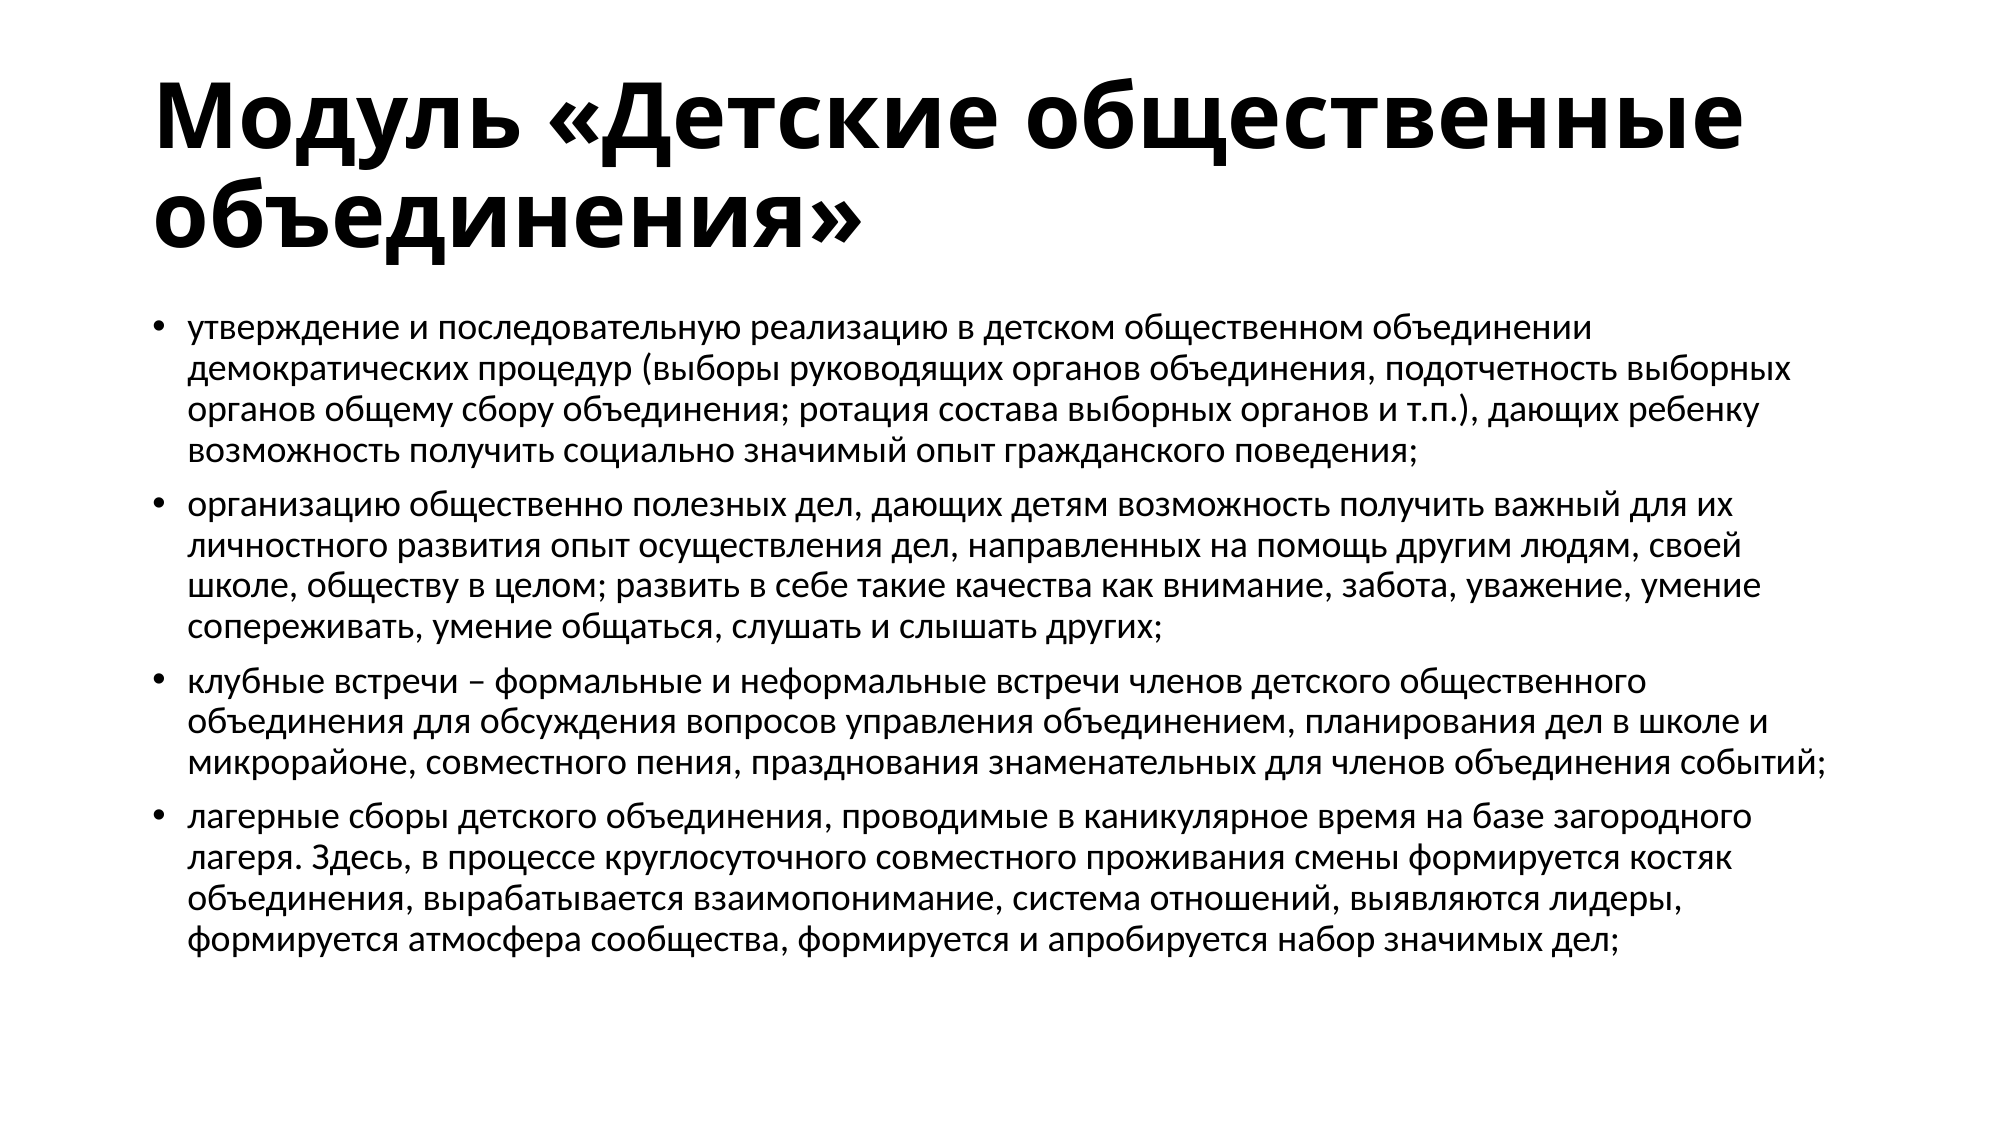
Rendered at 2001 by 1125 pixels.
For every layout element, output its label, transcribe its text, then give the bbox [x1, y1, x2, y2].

title Модуль «Детские общественные объединения» [137, 59, 1863, 278]
list утверждение и последовательную реализацию в детском общественном объединении демократических процедур (выборы руководящих органов объединения, подотчетность выборных органов общему сбору объединения; ротация состава выборных органов и т.п.), дающих ребенку возможность получить социально значимый опыт гражданского поведения; организацию общественно полезных дел, дающих детям возможность получить важный для их личностного развития опыт осуществления дел, направленных на помощь другим людям, своей школе, обществу в целом; развить в себе такие качества как внимание, забота, уважение, умение сопереживать, умение общаться, слушать и слышать других; клубные встречи – формальные и неформальные встречи членов детского общественного объединения для обсуждения вопросов управления объединением, планирования дел в школе и микрорайоне, совместного пения, празднования знаменательных для членов объединения событий; лагерные сборы детского объединения, проводимые в каникулярное время на базе загородного лагеря. Здесь, в процессе круглосуточного совместного проживания смены формируется костяк объединения, вырабатывается взаимопонимание, система отношений, выявляются лидеры, формируется атмосфера сообщества, формируется и апробируется набор значимых дел; [137, 299, 1863, 1014]
